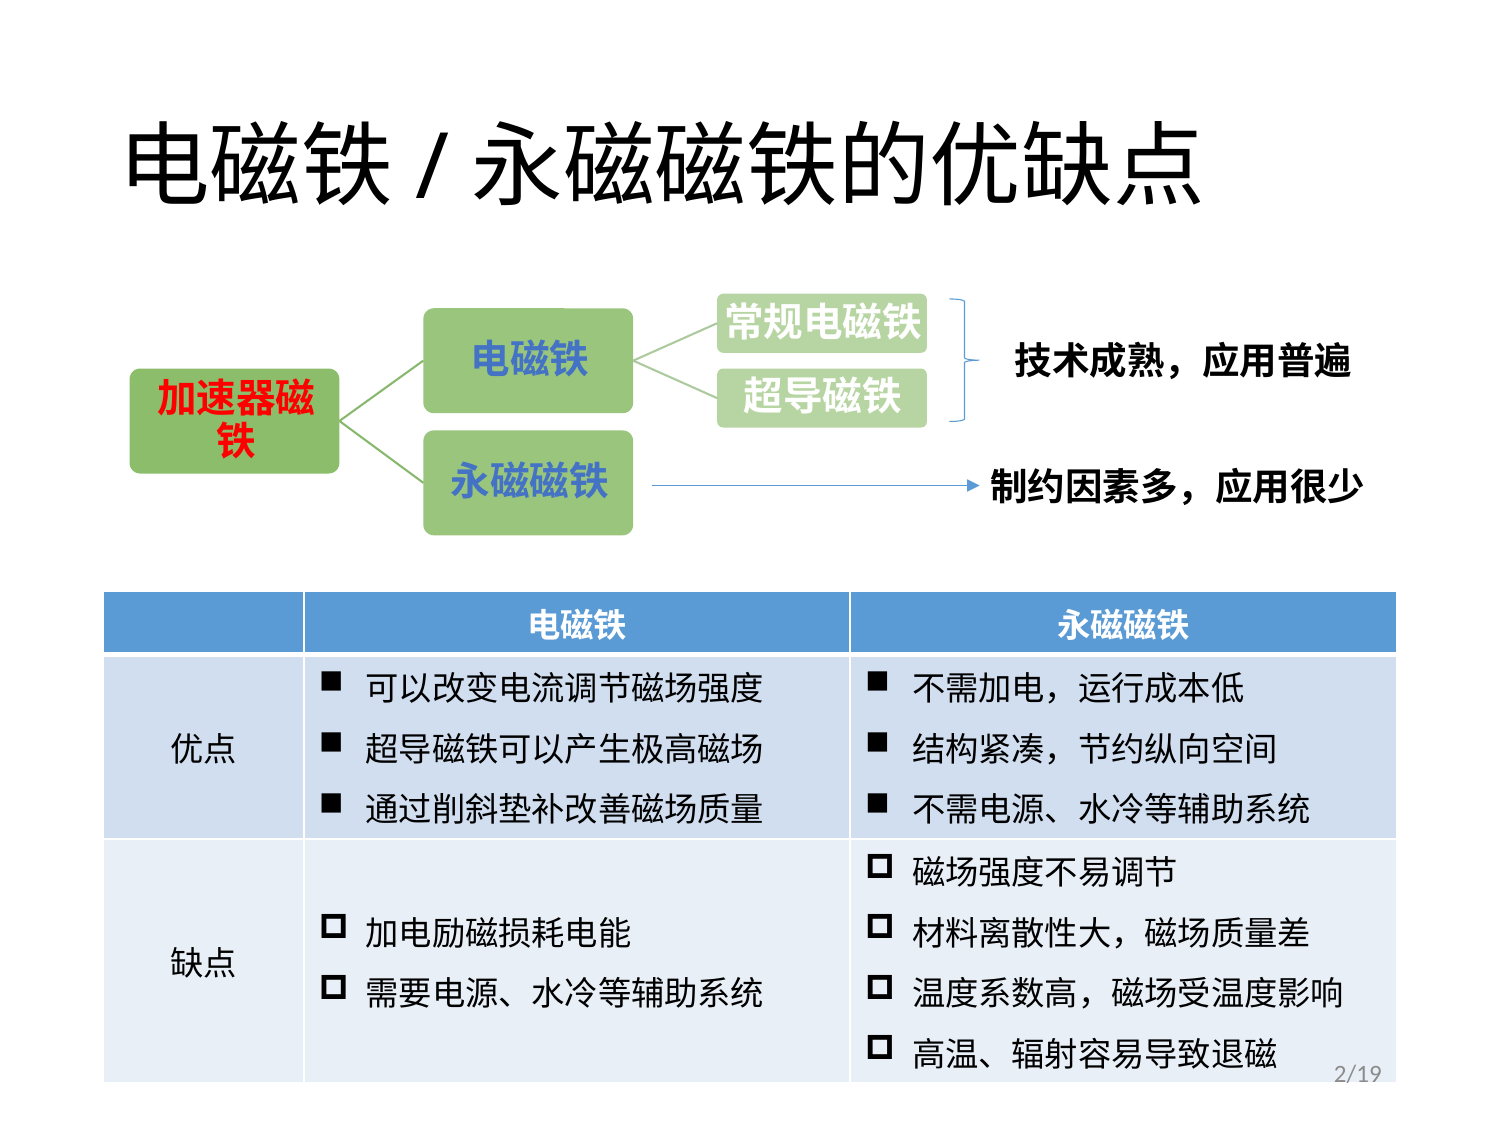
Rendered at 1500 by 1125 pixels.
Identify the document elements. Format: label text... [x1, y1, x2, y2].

slide_number 2/19 [1059, 1042, 1397, 1103]
table_cell 优点 [104, 657, 303, 838]
text_box [949, 298, 980, 423]
table_header 永磁磁铁 [851, 592, 1396, 652]
table_cell 磁场强度不易调节 材料离散性大，磁场质量差 温度系数高，磁场受温度影响 高温、辐射容易导致退磁 [851, 840, 1396, 1082]
table_cell 可以改变电流调节磁场强度 超导磁铁可以产生极高磁场 通过削斜垫补改善磁场质量 [305, 657, 849, 838]
text_box 技术成熟，应用普遍 [1000, 329, 1388, 390]
table_cell 缺点 [104, 840, 303, 1082]
text_box 制约因素多，应用很少 [975, 455, 1413, 515]
table_header 电磁铁 [305, 592, 849, 652]
table_cell 不需加电，运行成本低 结构紧凑，节约纵向空间 不需电源、水冷等辅助系统 [851, 657, 1396, 838]
title 电磁铁/永磁磁铁的优缺点 [103, 59, 1397, 278]
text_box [129, 278, 928, 550]
table_header [104, 592, 303, 652]
table_cell 加电励磁损耗电能 需要电源、水冷等辅助系统 [305, 840, 849, 1082]
